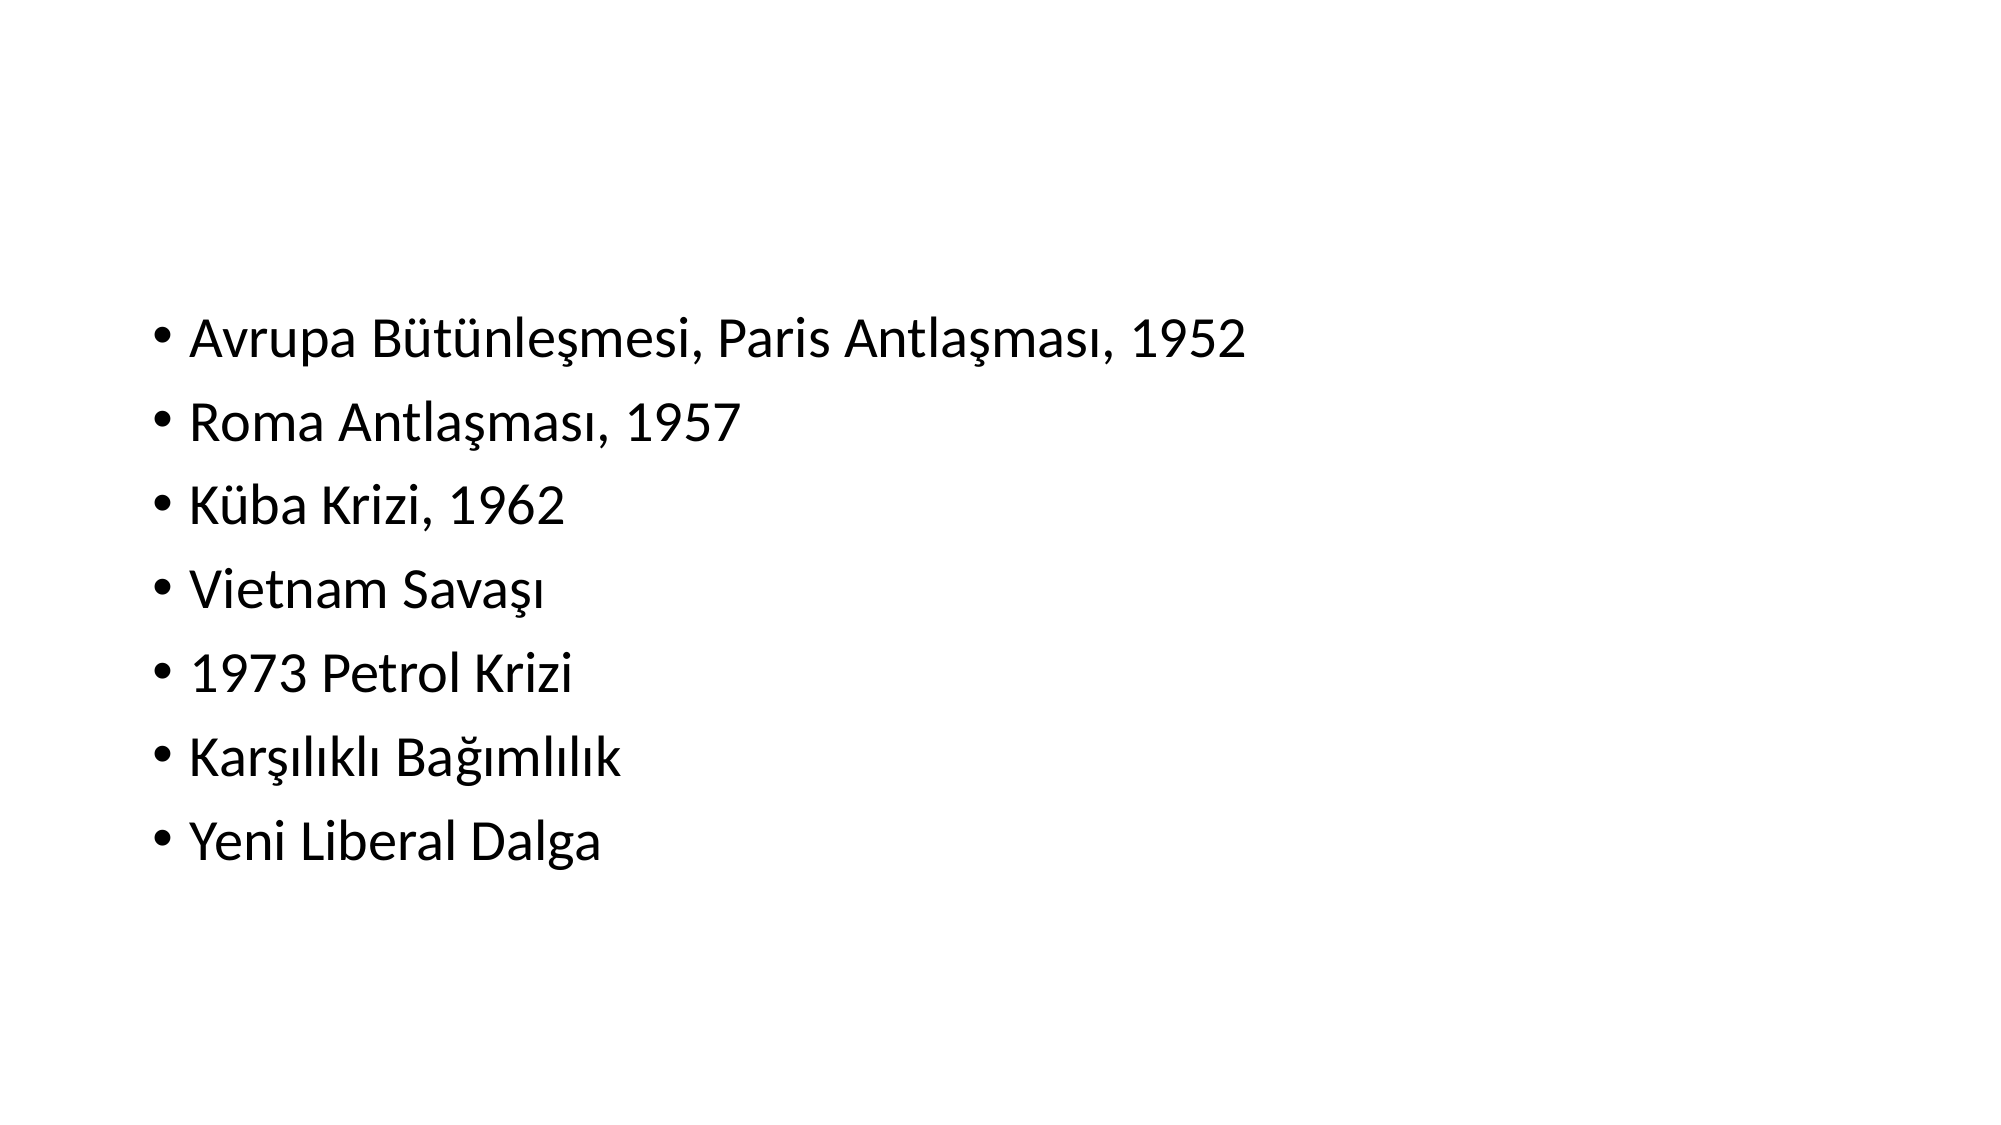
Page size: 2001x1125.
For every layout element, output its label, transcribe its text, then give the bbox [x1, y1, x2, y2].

list Avrupa Bütünleşmesi, Paris Antlaşması, 1952 Roma Antlaşması, 1957 Küba Krizi, 1962 Vietnam Savaşı 1973 Petrol Krizi Karşılıklı Bağımlılık Yeni Liberal Dalga [137, 299, 1863, 1014]
